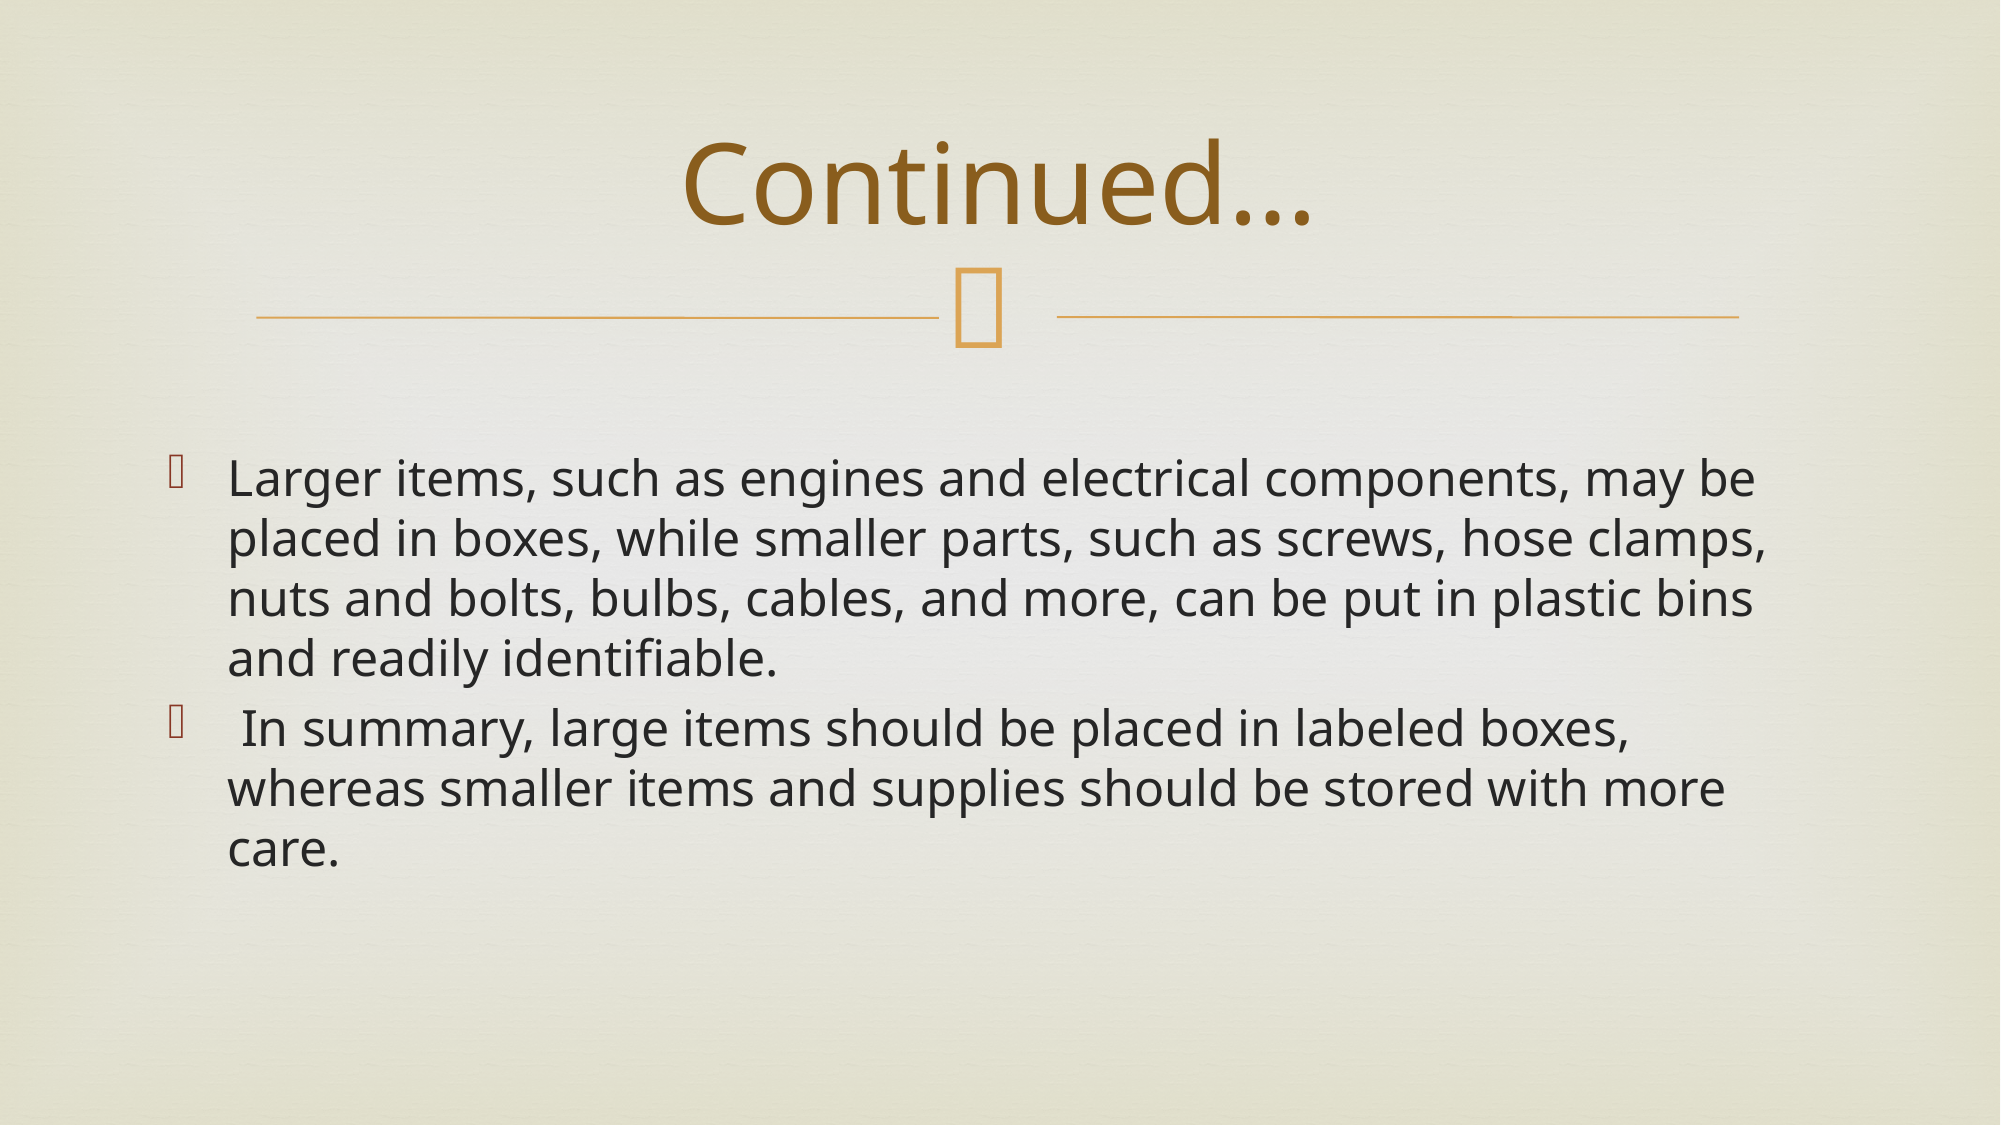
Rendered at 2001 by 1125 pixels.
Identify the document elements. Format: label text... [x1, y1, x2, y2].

title Continued… [150, 93, 1848, 267]
list Larger items, such as engines and electrical components, may be placed in boxes, while smaller parts, such as screws, hose clamps, nuts and bolts, bulbs, cables, and more, can be put in plastic bins and readily identifiable. In summary, large items should be placed in labeled boxes, whereas smaller items and supplies should be stored with more care. [152, 368, 1848, 1005]
